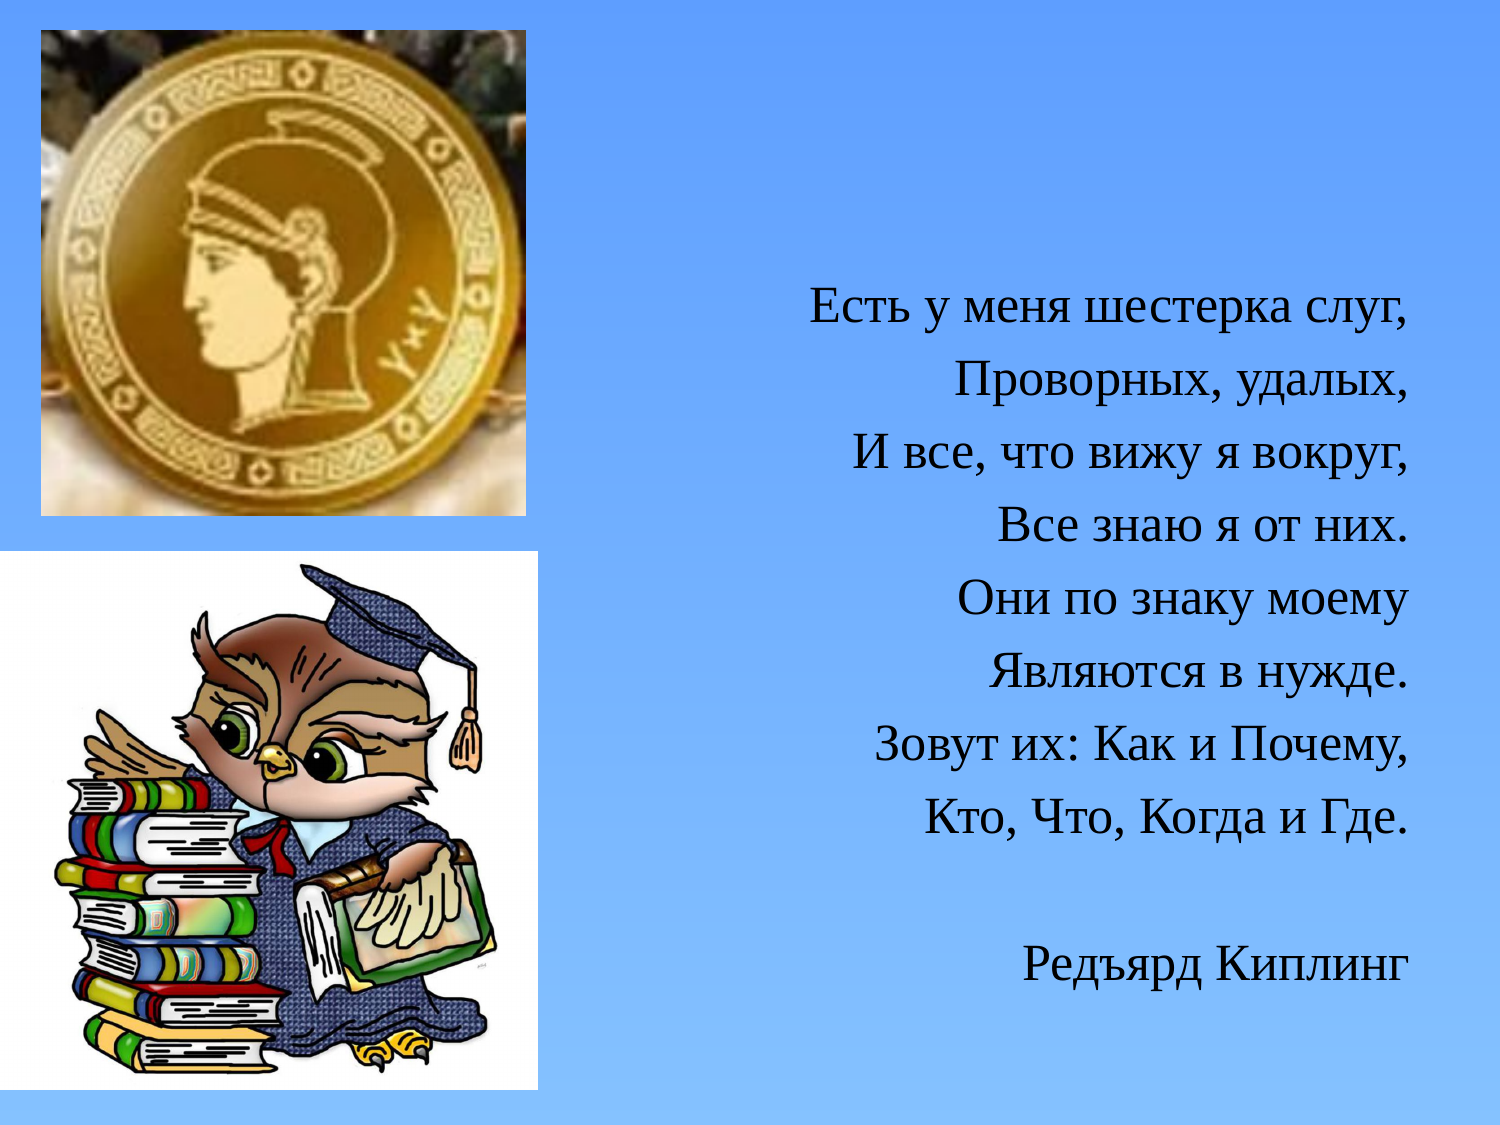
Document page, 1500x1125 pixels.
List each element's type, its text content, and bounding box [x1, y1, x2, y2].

picture [41, 30, 526, 516]
list Есть у меня шестерка слуг, Проворных, удалых, И все, что вижу я вокруг, Все знаю я от них. Они по знаку моему Являются в нужде. Зовут их: Как и Почему, Кто, Что, Когда и Где. Редъярд Киплинг [75, 262, 1425, 1005]
picture [0, 551, 538, 1090]
